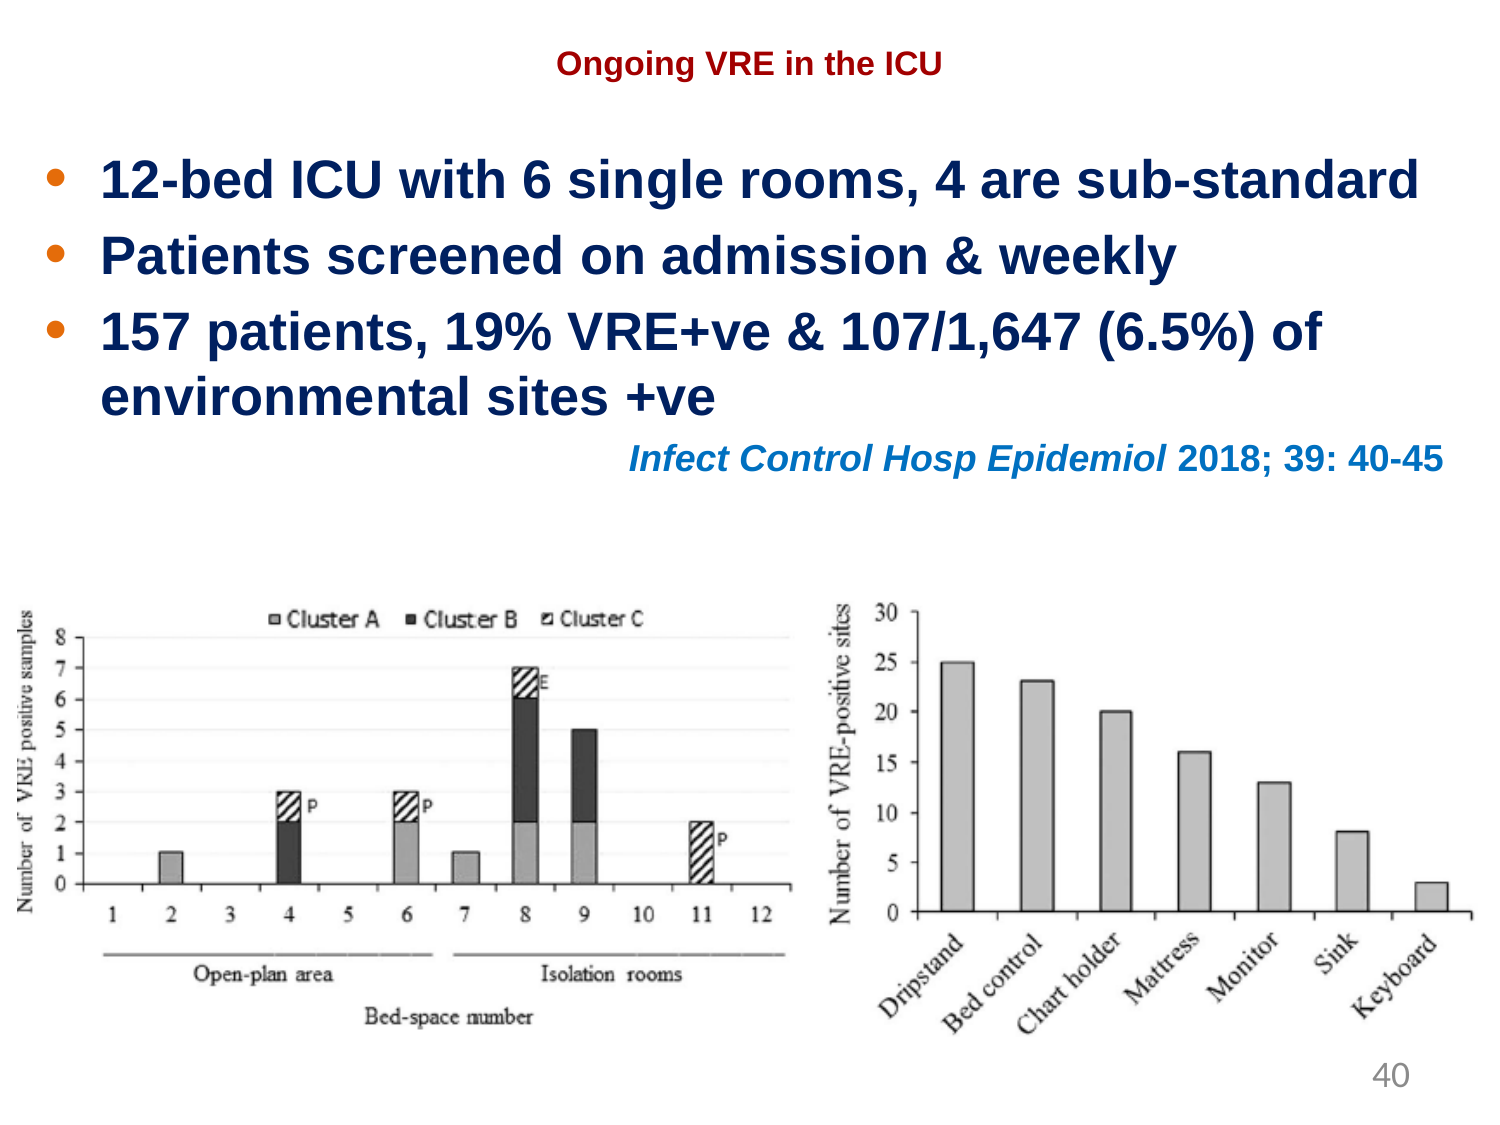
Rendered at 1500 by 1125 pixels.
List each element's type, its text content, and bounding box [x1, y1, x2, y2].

list 12-bed ICU with 6 single rooms, 4 are sub-standard Patients screened on admission & weekly 157 patients, 19% VRE+ve & 107/1,647 (6.5%) of environmental sites +ve Infect Control Hosp Epidemiol 2018; 39: 40-45 [29, 137, 1459, 1083]
title Ongoing VRE in the ICU [75, 33, 1425, 90]
slide_number 40 [1074, 1050, 1425, 1103]
picture [820, 585, 1483, 1043]
picture [17, 597, 800, 1043]
